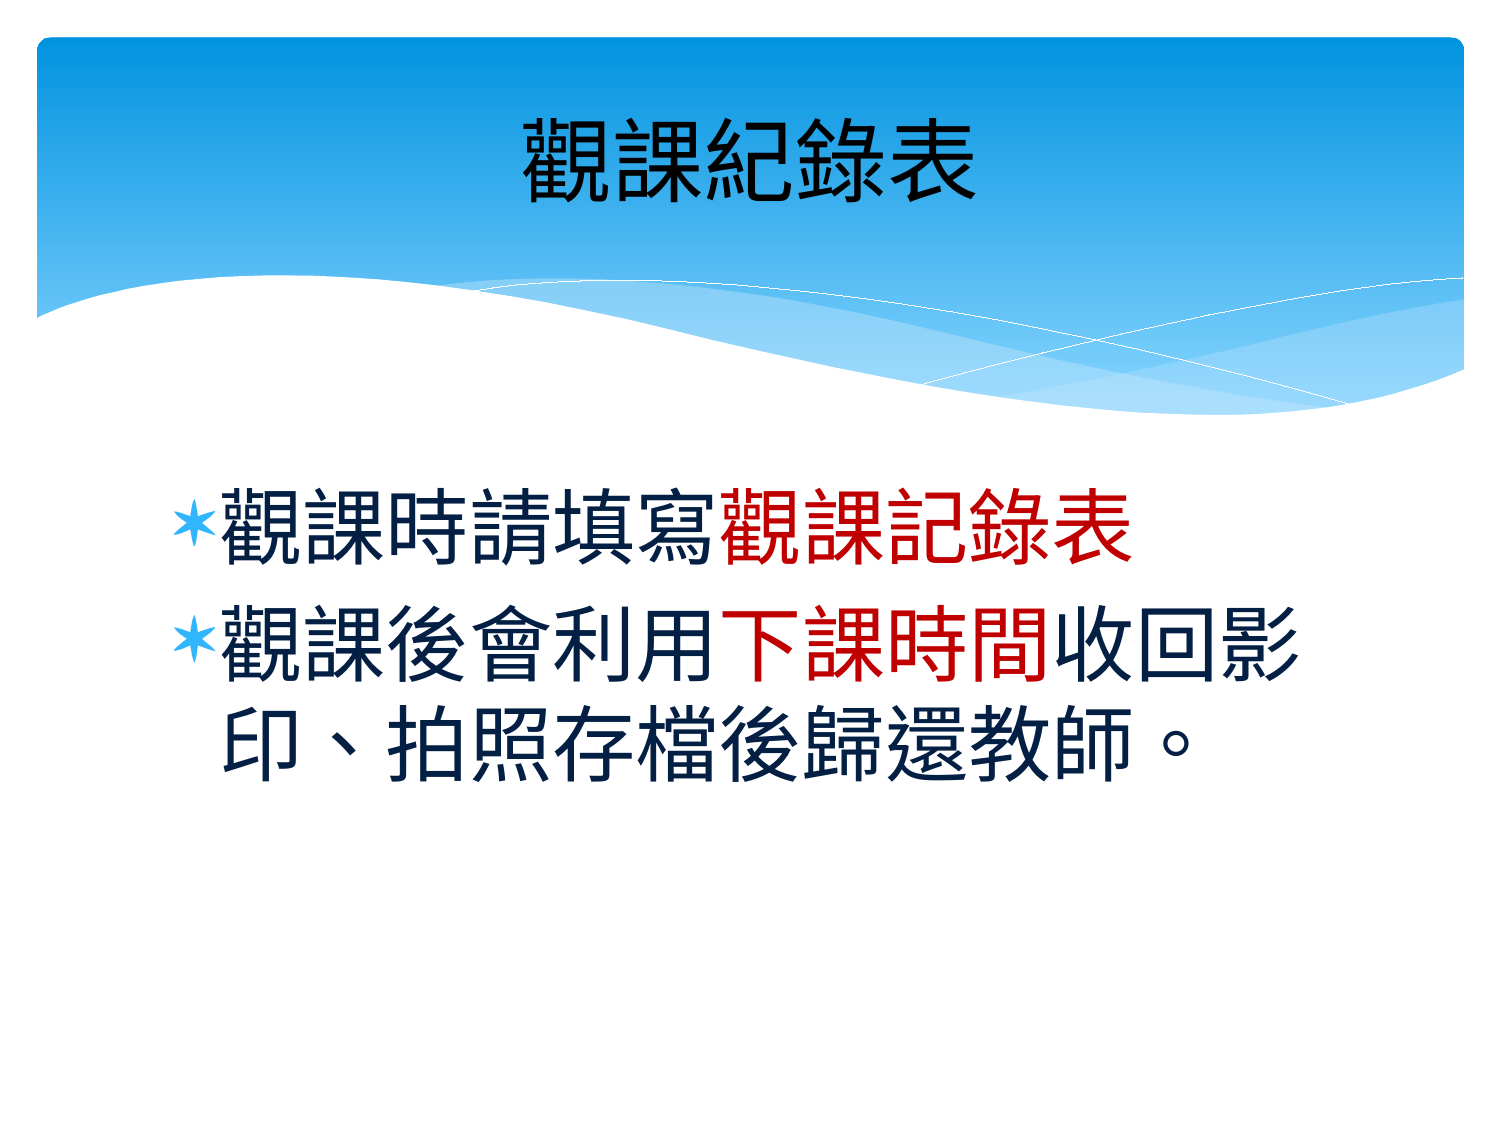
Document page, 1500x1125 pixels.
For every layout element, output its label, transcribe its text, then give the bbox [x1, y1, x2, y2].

title 觀課紀錄表 [75, 55, 1425, 261]
list 觀課時請填寫觀課記錄表 觀課後會利用下課時間收回影印、拍照存檔後歸還教師。 [159, 468, 1375, 811]
